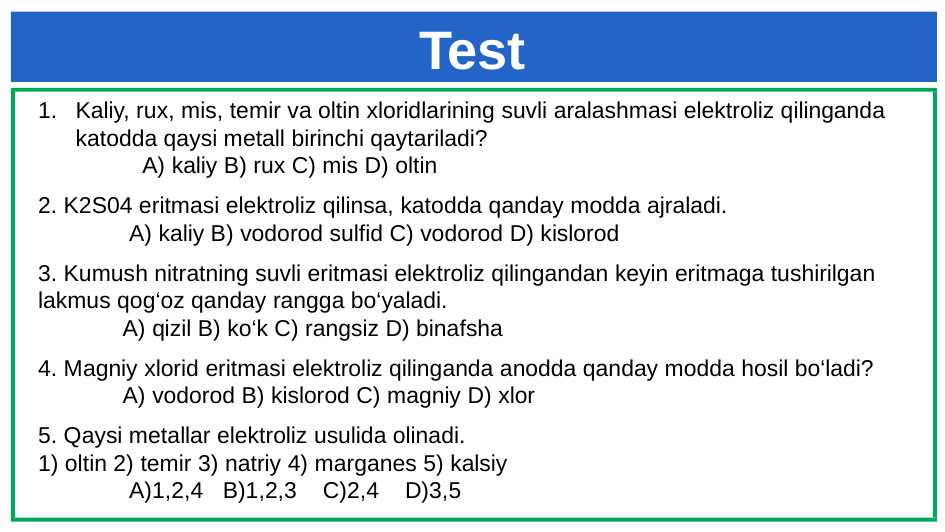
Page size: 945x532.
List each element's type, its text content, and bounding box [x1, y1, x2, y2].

text_box Kaliy, rux, mis, temir va oltin xloridlarining suvli aralashmasi elektroliz qilinganda katodda qaysi metall birinchi qaytariladi? A) kaliy B) rux C) mis D) oltin 2. K2S04 eritmasi elektroliz qilinsa, katodda qanday modda ajraladi. A) kaliy B) vodorod sulfid C) vodorod D) kislorod 3. Kumush nitratning suvli eritmasi elektroliz qilingandan keyin eritmaga tushirilgan lakmus qog‘oz qanday rangga bo‘yaladi. A) qizil B) ko‘k C) rangsiz D) binafsha 4. Magniy xlorid eritmasi elektroliz qilinganda anodda qanday modda hosil bo‘ladi? A) vodorod B) kislorod C) magniy D) xlor 5. Qaysi metallar elektroliz usulida olinadi. 1) oltin 2) temir 3) natriy 4) marganes 5) kalsiy A)1,2,4 B)1,2,3 C)2,4 D)3,5 [23, 88, 922, 511]
title Test [70, 21, 874, 85]
